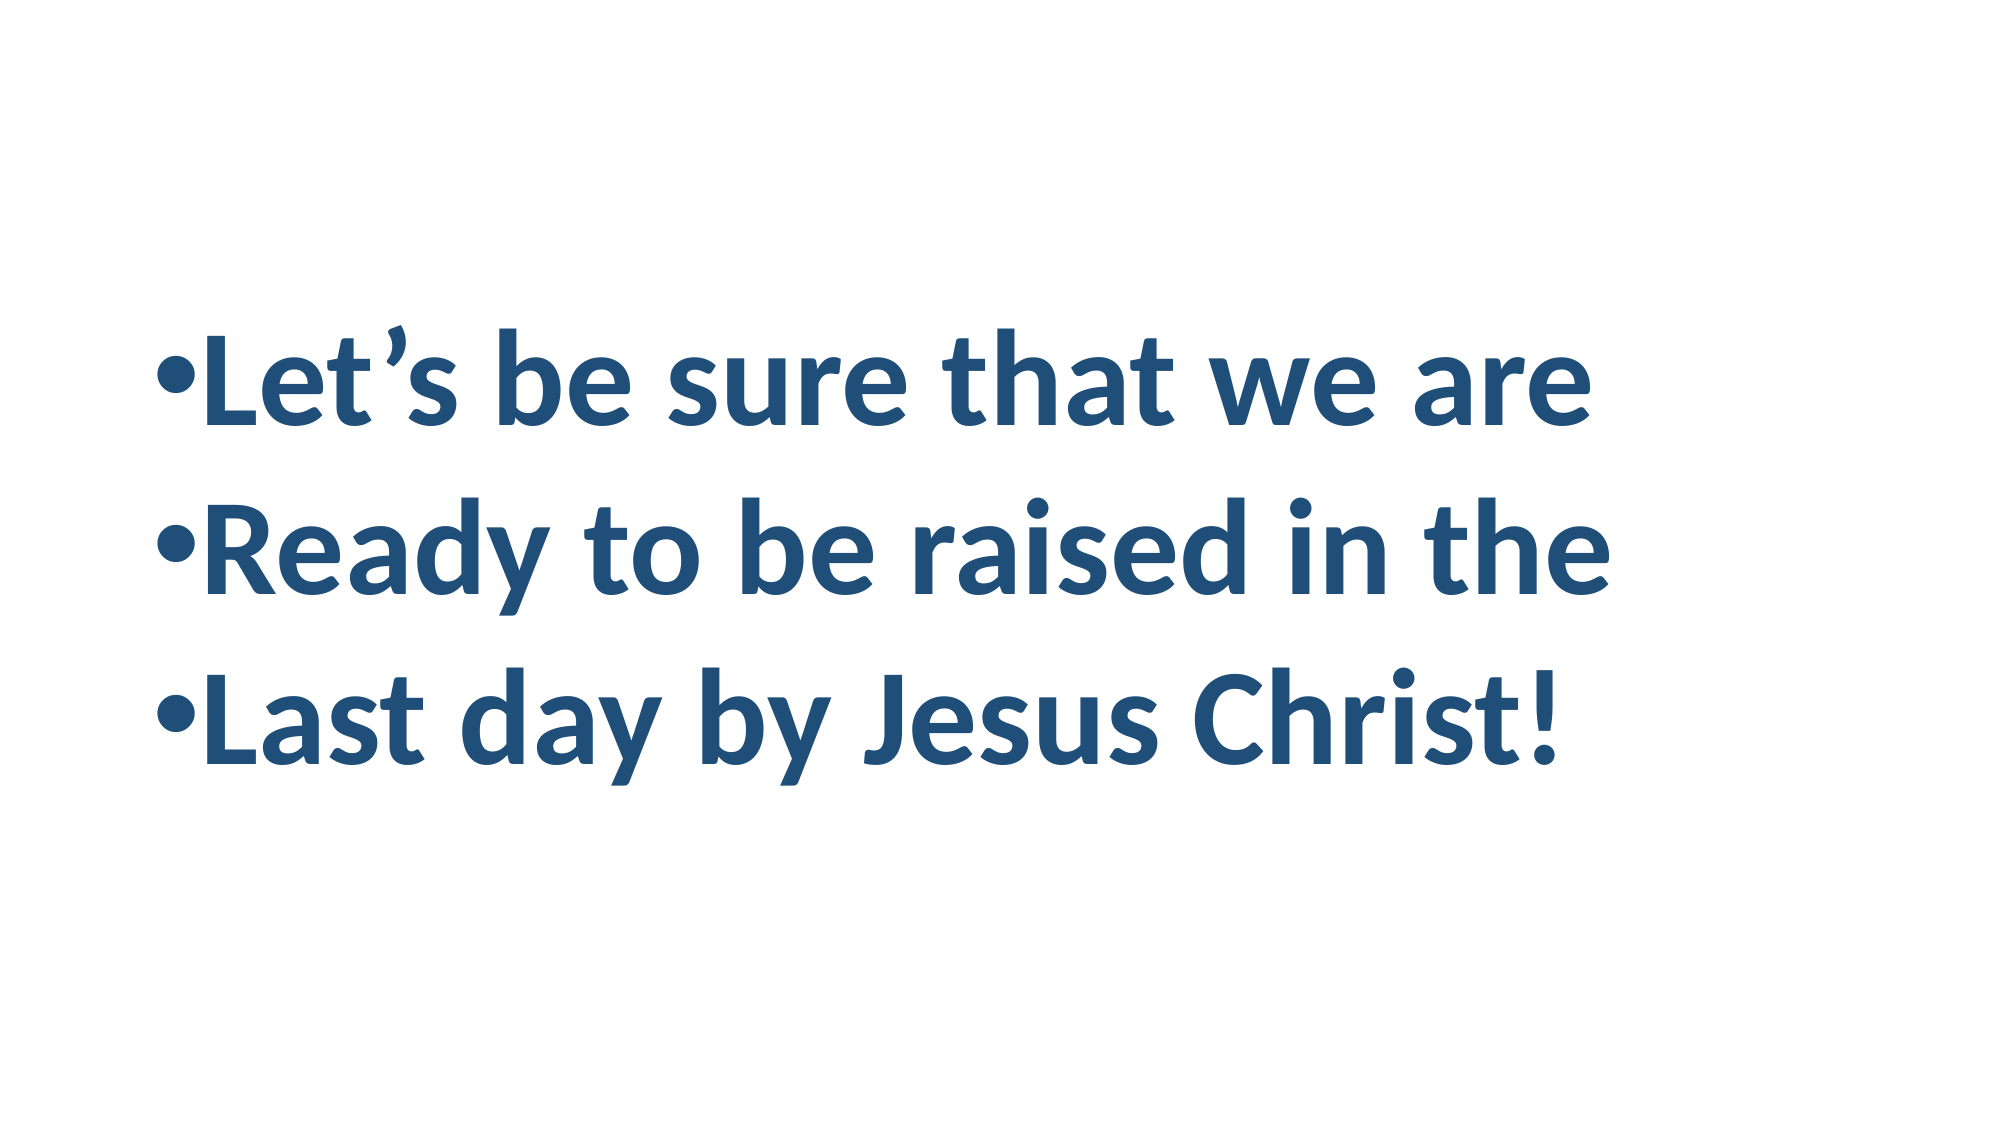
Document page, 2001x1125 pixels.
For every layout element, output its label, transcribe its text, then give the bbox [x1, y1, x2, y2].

list Let’s be sure that we are Ready to be raised in the Last day by Jesus Christ! [137, 299, 1863, 1014]
